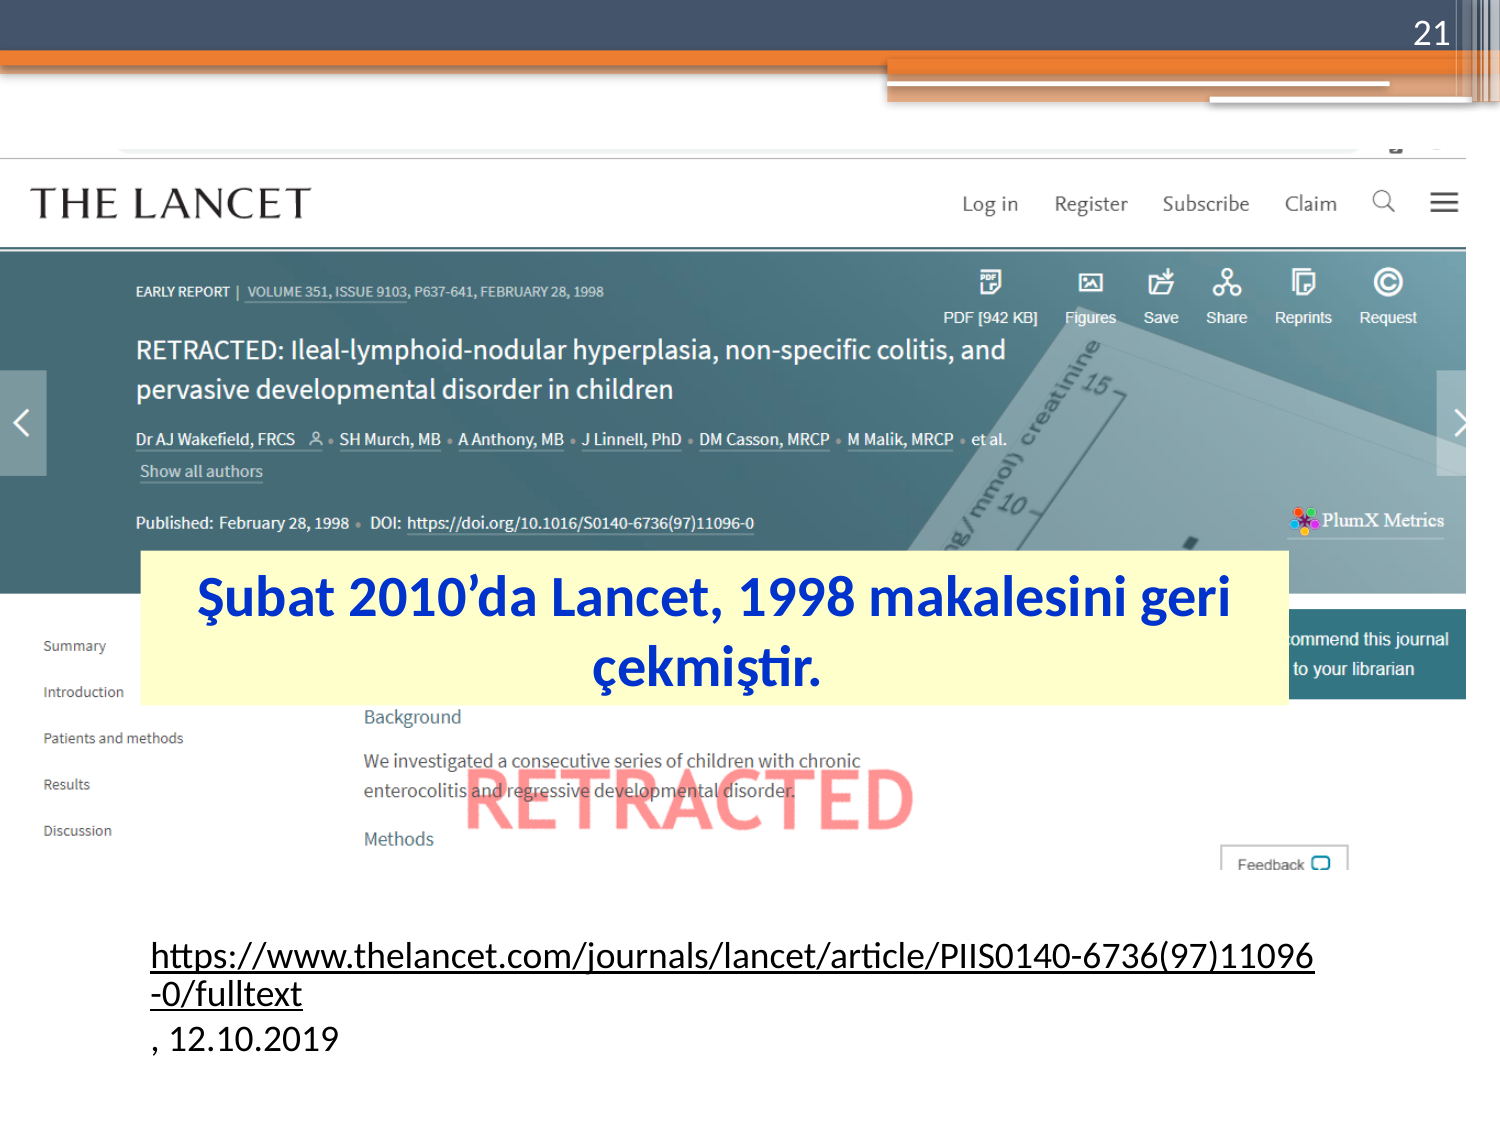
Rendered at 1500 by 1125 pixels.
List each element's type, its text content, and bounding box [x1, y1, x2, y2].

slide_number 21 [1340, 0, 1466, 61]
text_box https://www.thelancet.com/journals/lancet/article/PIIS0140-6736(97)11096-0/fulltext, 12.10.2019 [135, 923, 1341, 1029]
picture [0, 148, 1467, 870]
